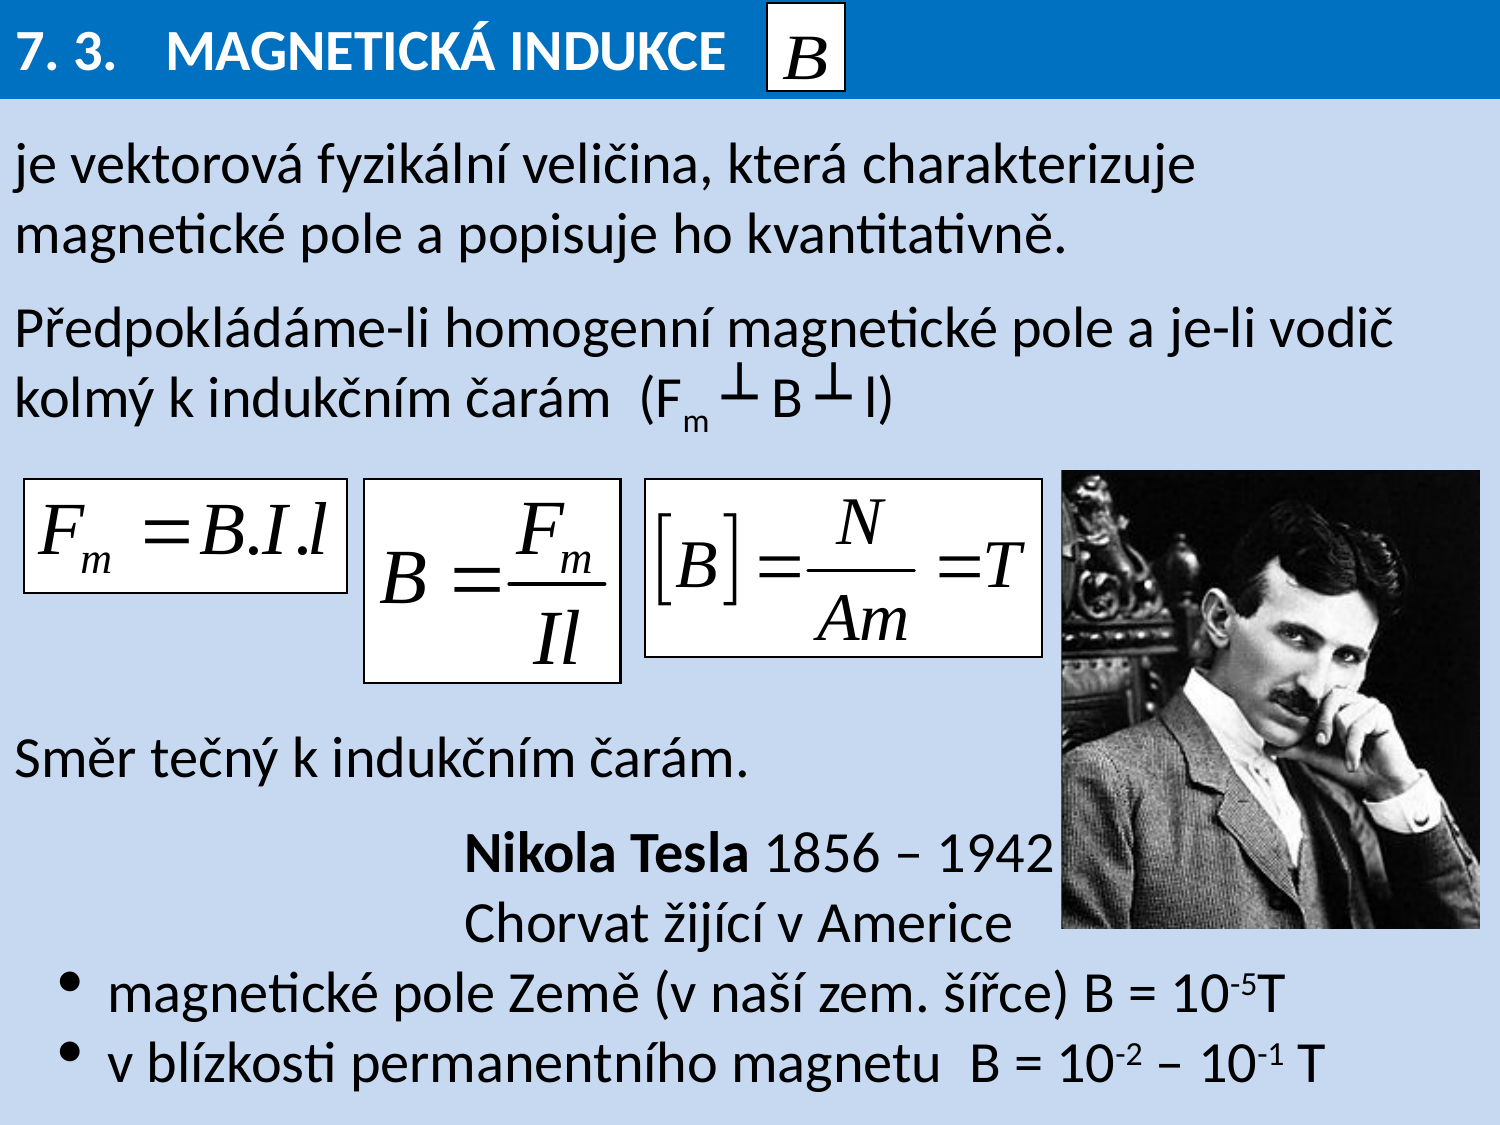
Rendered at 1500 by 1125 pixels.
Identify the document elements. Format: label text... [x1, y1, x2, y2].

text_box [25, 479, 347, 593]
picture [1061, 470, 1481, 929]
text_box je vektorová fyzikální veličina, která charakterizuje magnetické pole a popisuje ho kvantitativně. Předpokládáme-li homogenní magnetické pole a je-li vodič kolmý k indukčním čarám (Fm ┴ B ┴ l) Směr tečný k indukčním čarám. Nikola Tesla 1856 – 1942 Chorvat žijící v Americe magnetické pole Země (v naší zem. šířce) B = 10-5T v blízkosti permanentního magnetu B = 10-2 – 10-1 T [0, 117, 1471, 1102]
text_box 7. 3. MAGNETICKÁ INDUKCE [0, 0, 1500, 95]
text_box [364, 479, 620, 682]
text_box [768, 3, 845, 91]
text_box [646, 479, 1042, 656]
